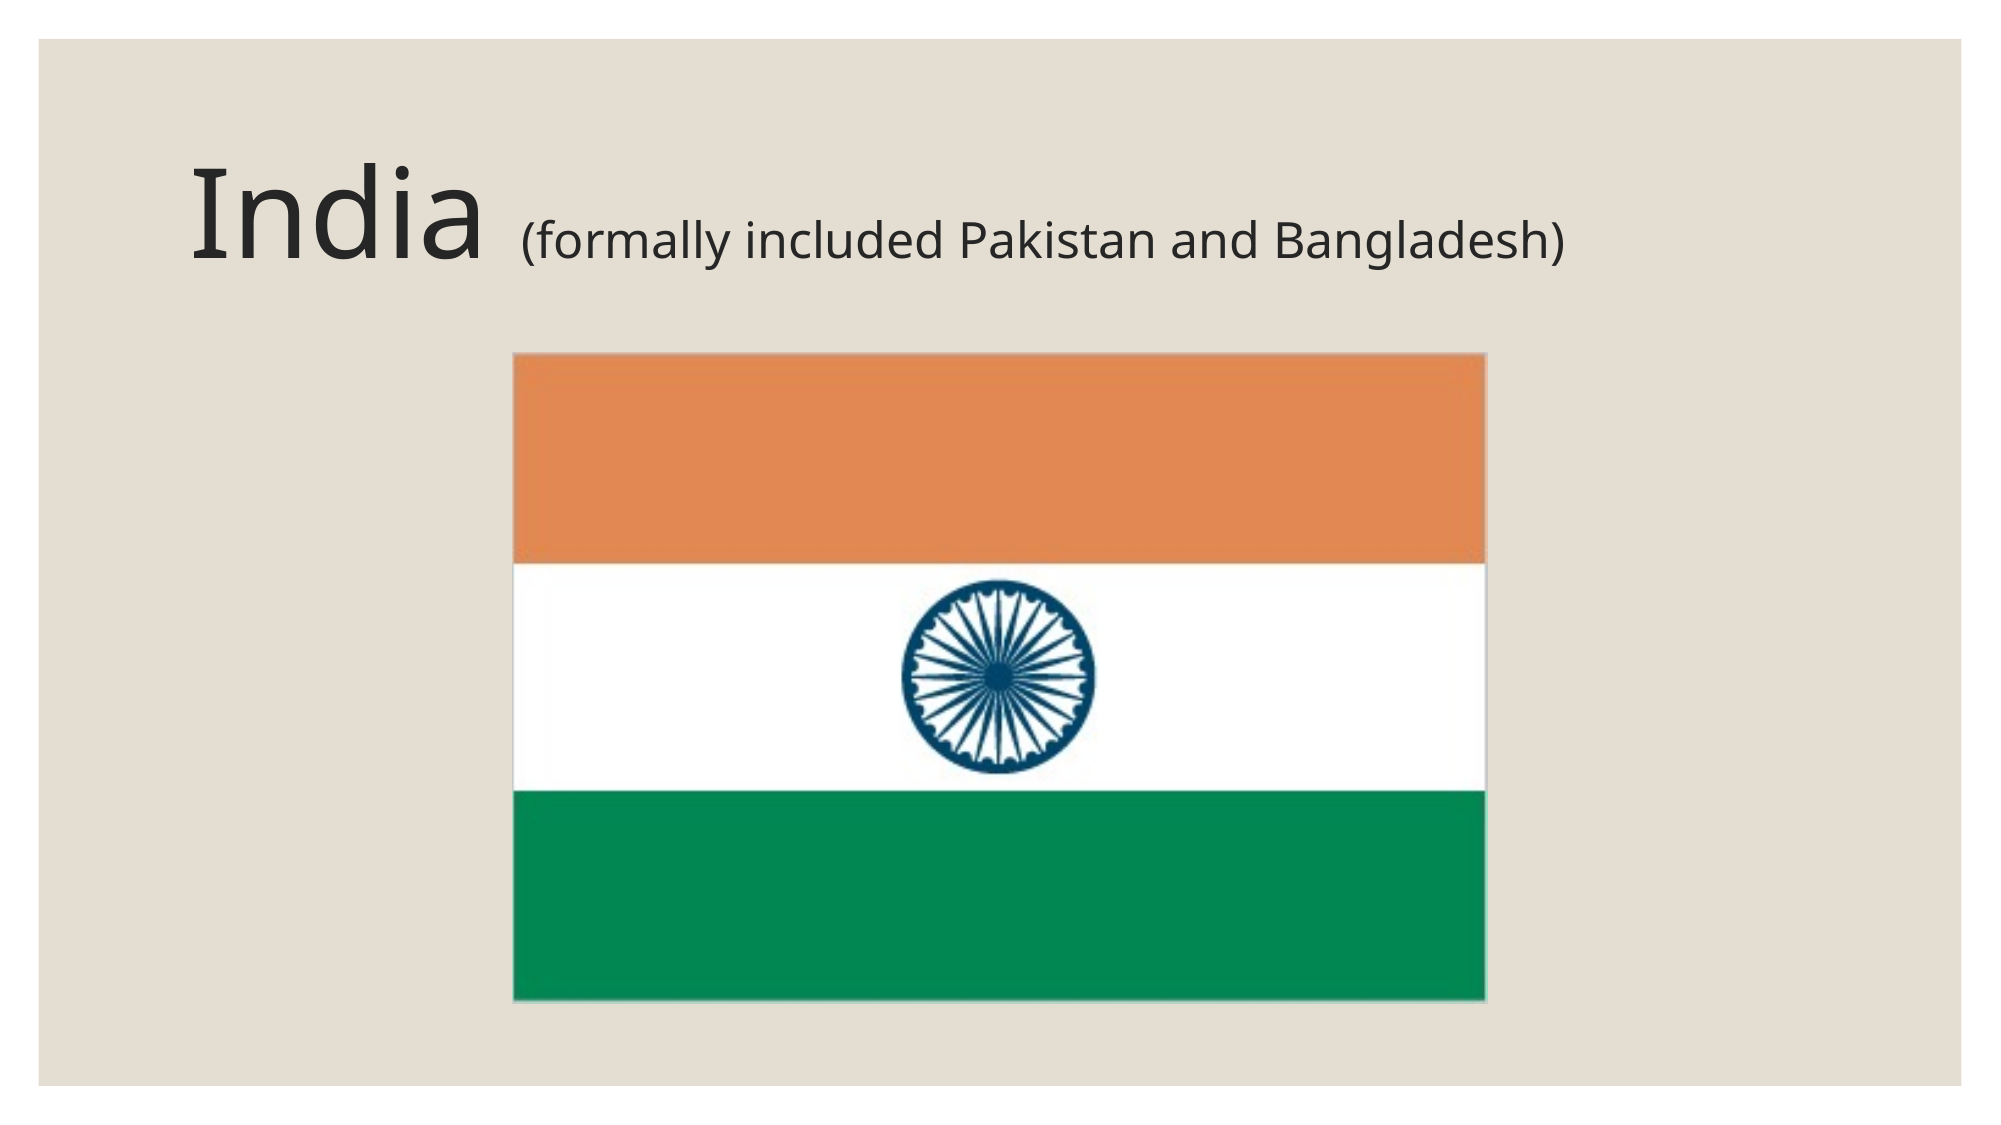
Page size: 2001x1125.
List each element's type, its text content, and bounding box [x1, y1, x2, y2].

title India (formally included Pakistan and Bangladesh) [174, 105, 1825, 331]
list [512, 352, 1488, 1004]
